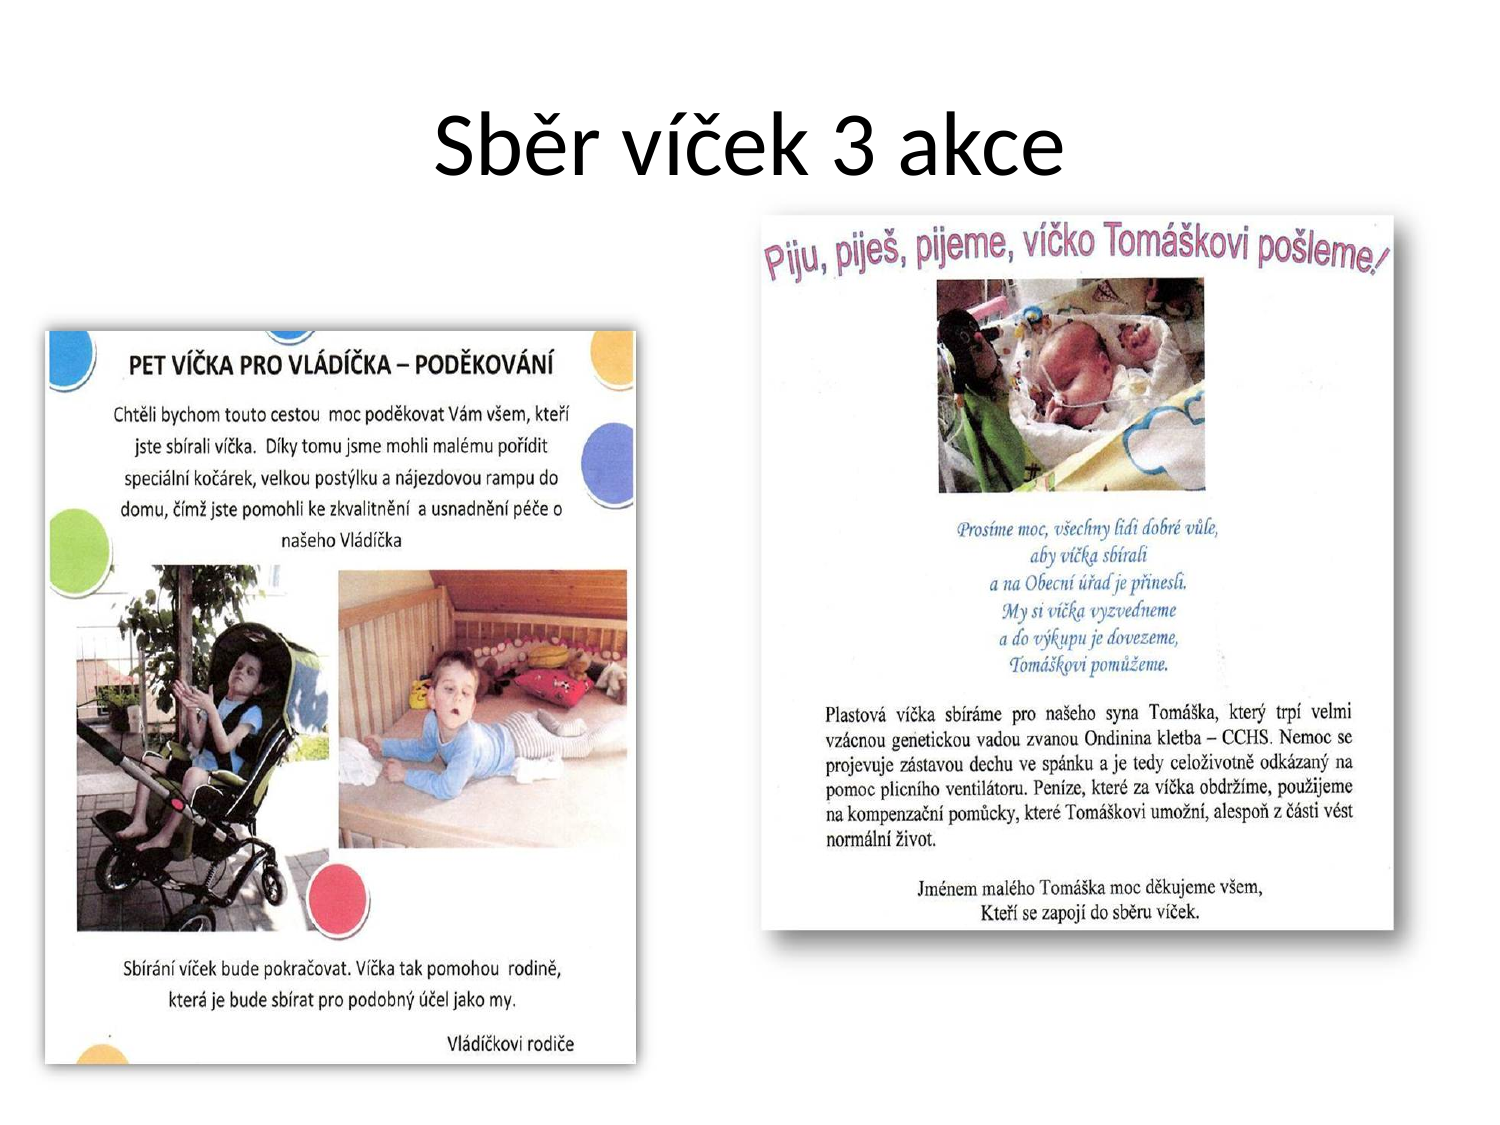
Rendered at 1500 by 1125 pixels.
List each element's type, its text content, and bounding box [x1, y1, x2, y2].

title Sběr víček 3 akce [75, 45, 1425, 233]
picture [23, 304, 657, 1091]
picture [737, 187, 1442, 985]
